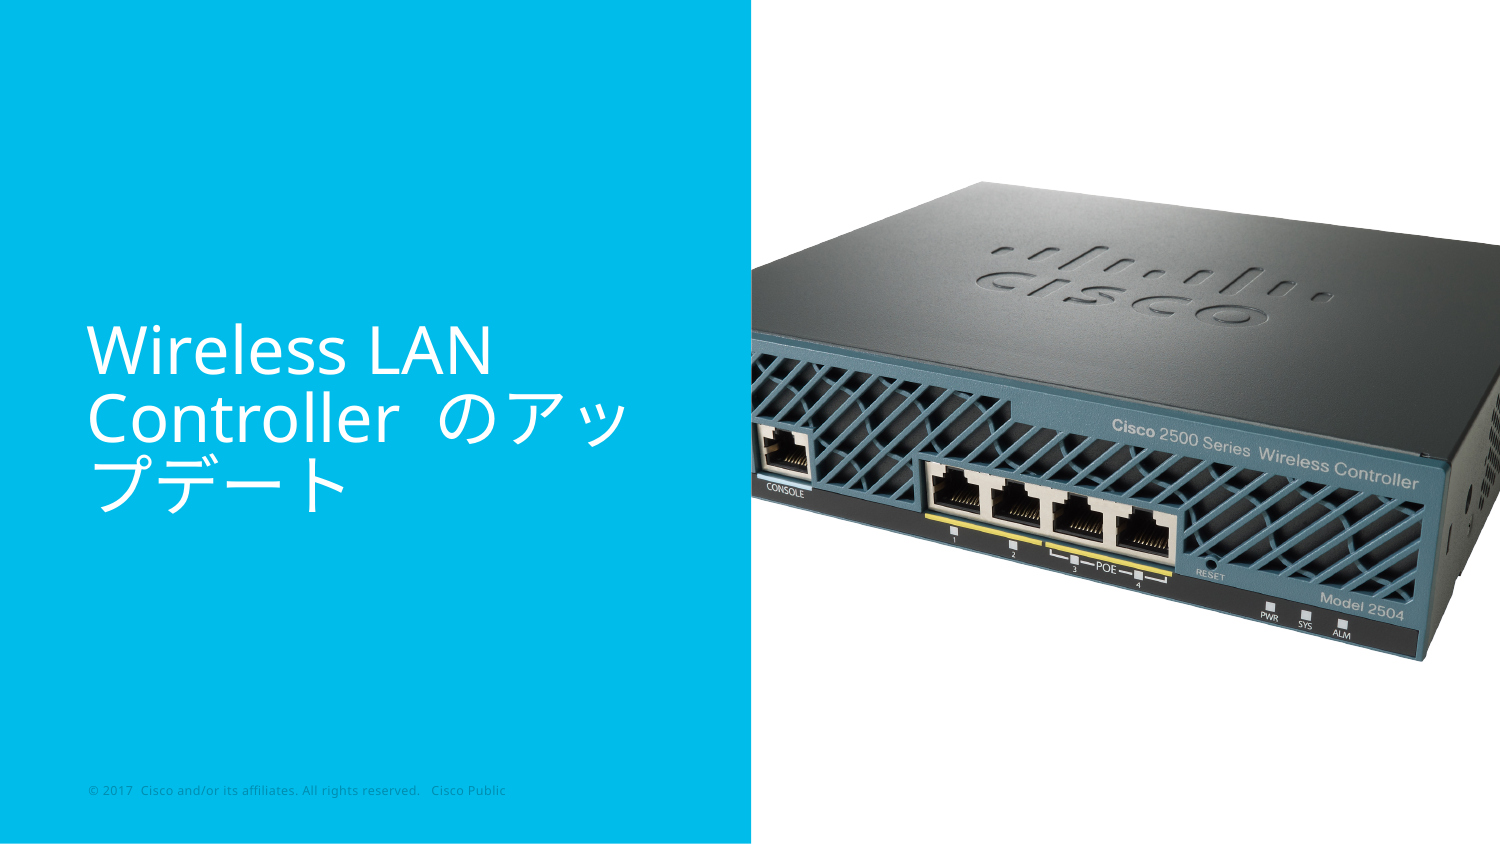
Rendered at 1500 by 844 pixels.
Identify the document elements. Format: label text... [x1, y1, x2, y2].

picture [752, 0, 1500, 844]
title Wireless LAN Controller のアップデート [71, 272, 697, 572]
